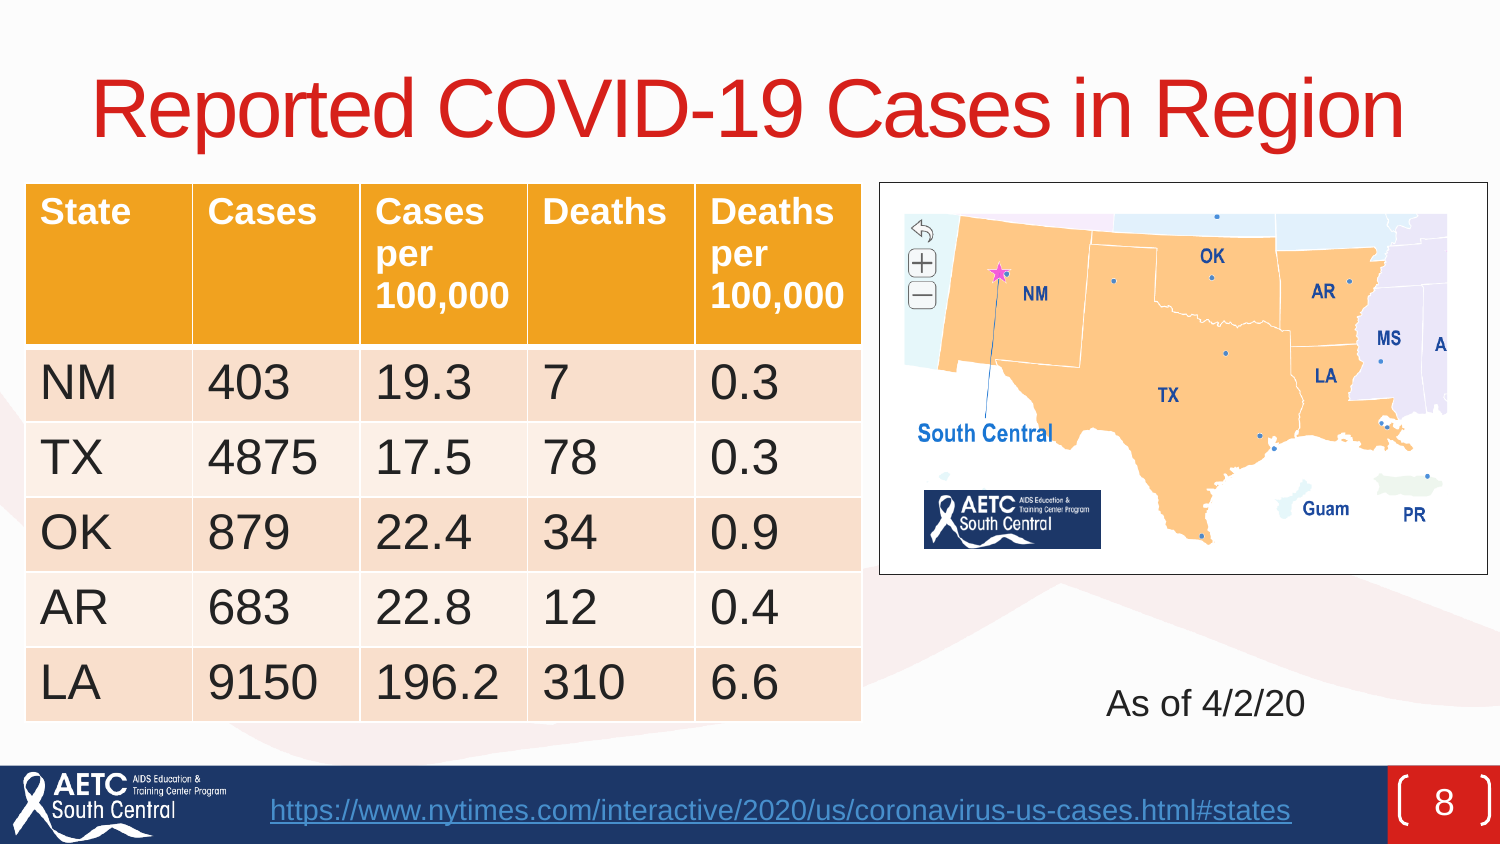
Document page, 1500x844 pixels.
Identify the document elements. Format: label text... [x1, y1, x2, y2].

table_header State [26, 184, 192, 344]
table_cell 0.3 [696, 423, 861, 496]
table_cell 34 [528, 498, 694, 571]
table_cell 403 [193, 350, 359, 421]
table_cell 12 [528, 573, 694, 646]
table_cell 683 [193, 573, 359, 646]
table_cell 17.5 [361, 423, 527, 496]
table_header Cases per 100,000 [361, 184, 527, 344]
table_cell 78 [528, 423, 694, 496]
picture [879, 182, 1489, 576]
table_cell 196.2 [361, 648, 527, 721]
picture [12, 770, 227, 844]
text_box As of 4/2/20 [1012, 671, 1400, 732]
table_cell 310 [528, 648, 694, 721]
table_cell 7 [528, 350, 694, 421]
table_cell LA [26, 648, 192, 721]
table_cell AR [26, 573, 192, 646]
picture [461, 496, 601, 543]
table_cell 0.4 [696, 573, 861, 646]
table_cell 9150 [193, 648, 359, 721]
table_cell 19.3 [361, 350, 527, 421]
table_header Deaths [528, 184, 694, 344]
table_cell 22.8 [361, 573, 527, 646]
slide_number 8 [1397, 774, 1492, 827]
table_cell TX [26, 423, 192, 496]
title Reported COVID-19 Cases in Region [75, 33, 1440, 175]
table_cell OK [26, 498, 192, 571]
table_cell 6.6 [696, 648, 861, 721]
table_cell 4875 [193, 423, 359, 496]
text_box https://www.nytimes.com/interactive/2020/us/coronavirus-us-cases.html#states [249, 784, 1313, 834]
table_cell 879 [193, 498, 359, 571]
table_cell 0.9 [696, 498, 861, 571]
table_header Cases [193, 184, 359, 344]
table_cell 22.4 [361, 498, 527, 571]
table_header Deaths per 100,000 [696, 184, 861, 344]
table_cell NM [26, 350, 192, 421]
table_cell 0.3 [696, 350, 861, 421]
